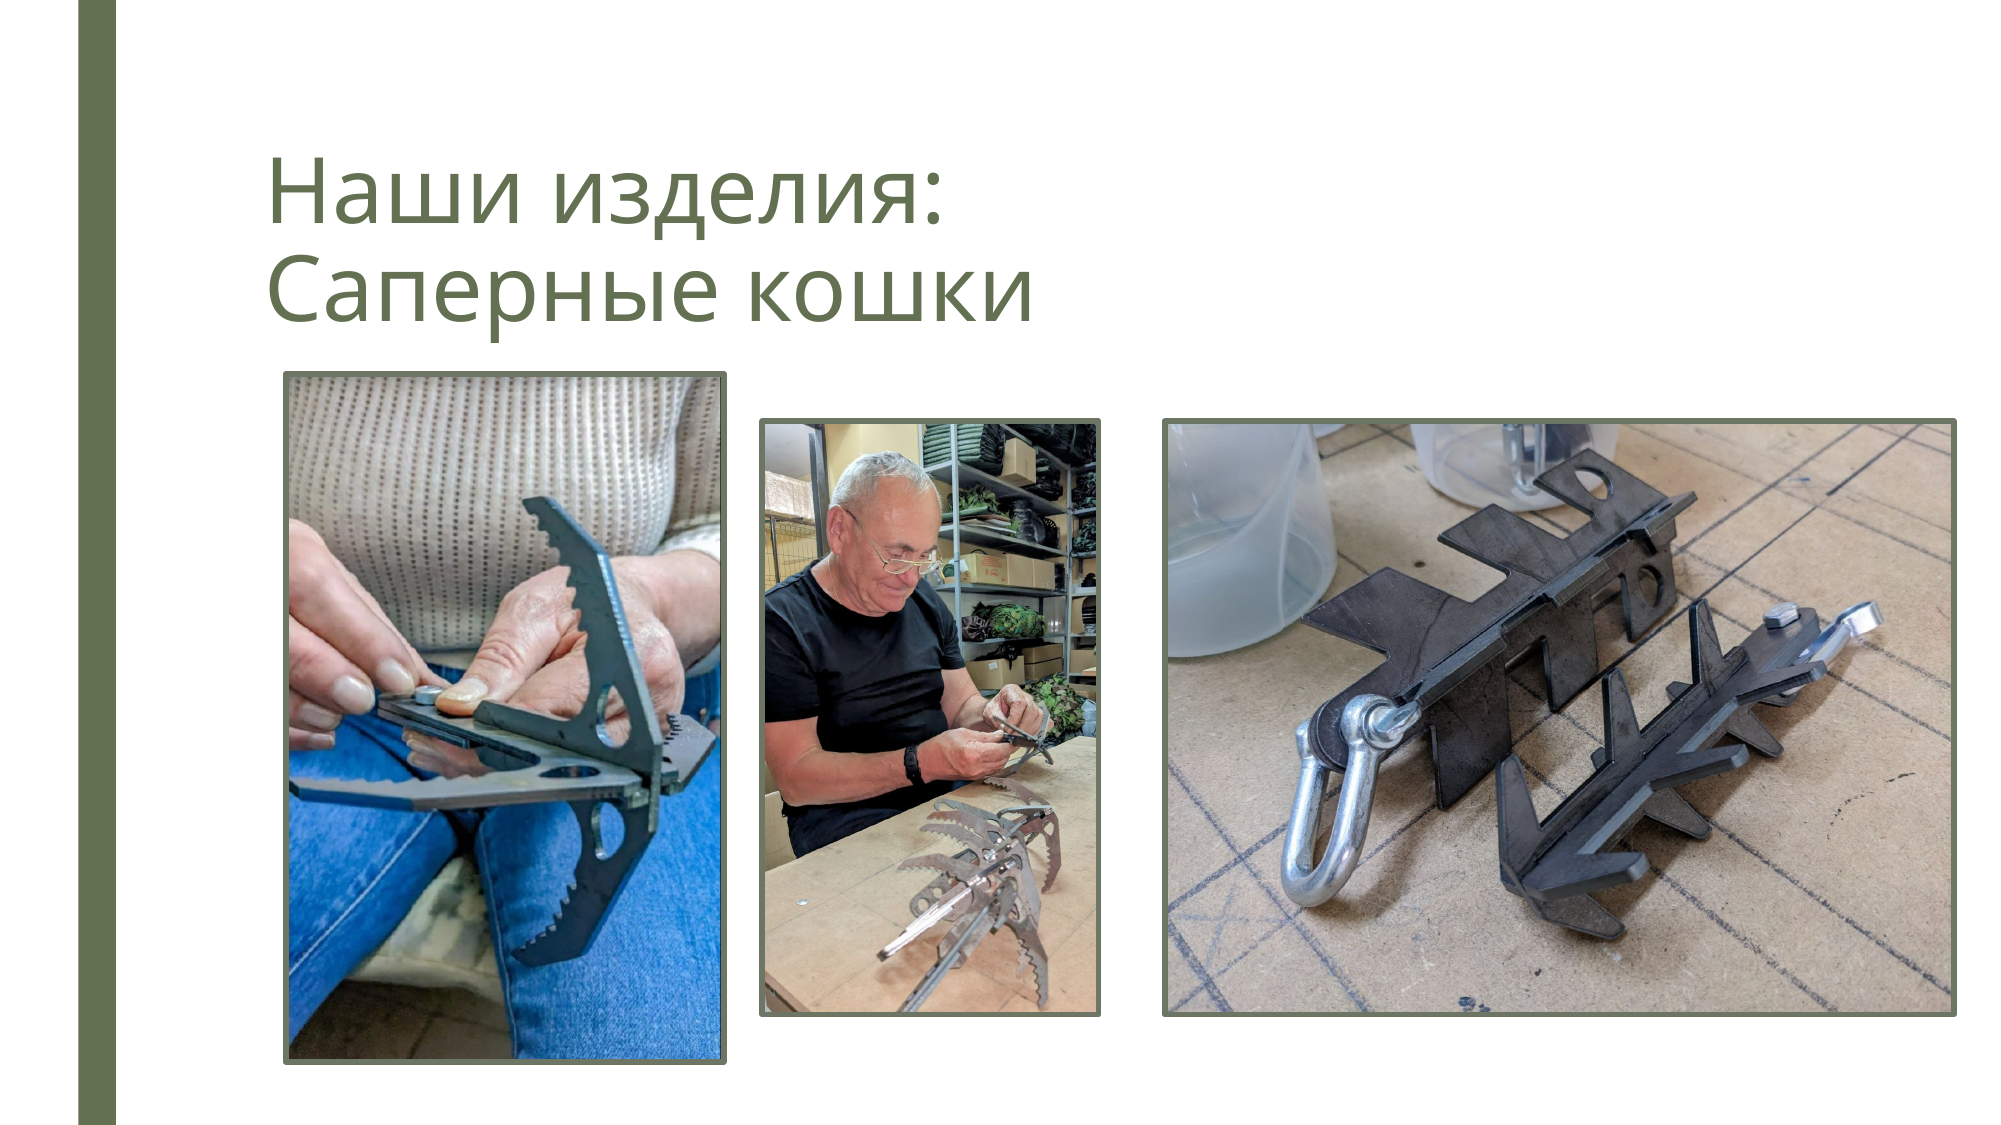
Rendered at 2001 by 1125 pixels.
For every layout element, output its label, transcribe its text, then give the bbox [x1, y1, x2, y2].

text_box Наши изделия: Саперные кошки [249, 137, 1825, 382]
picture [288, 376, 721, 1059]
picture [1167, 424, 1951, 1012]
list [765, 424, 1096, 1012]
